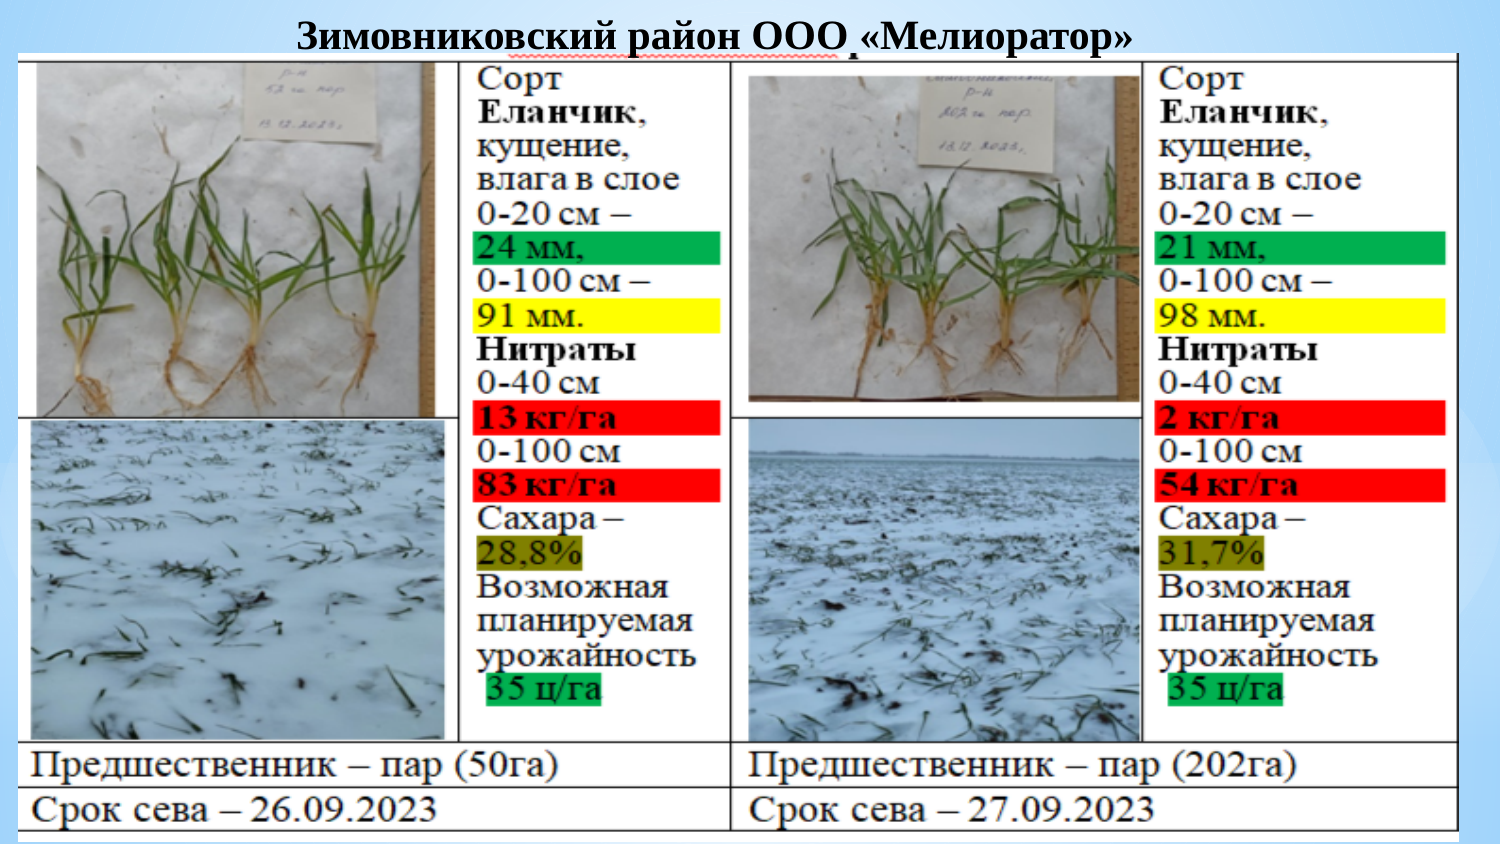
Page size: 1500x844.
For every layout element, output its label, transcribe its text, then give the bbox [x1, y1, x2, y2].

text_box Зимовниковский район ООО «Мелиоратор» [281, 0, 1150, 50]
picture [18, 53, 1459, 843]
